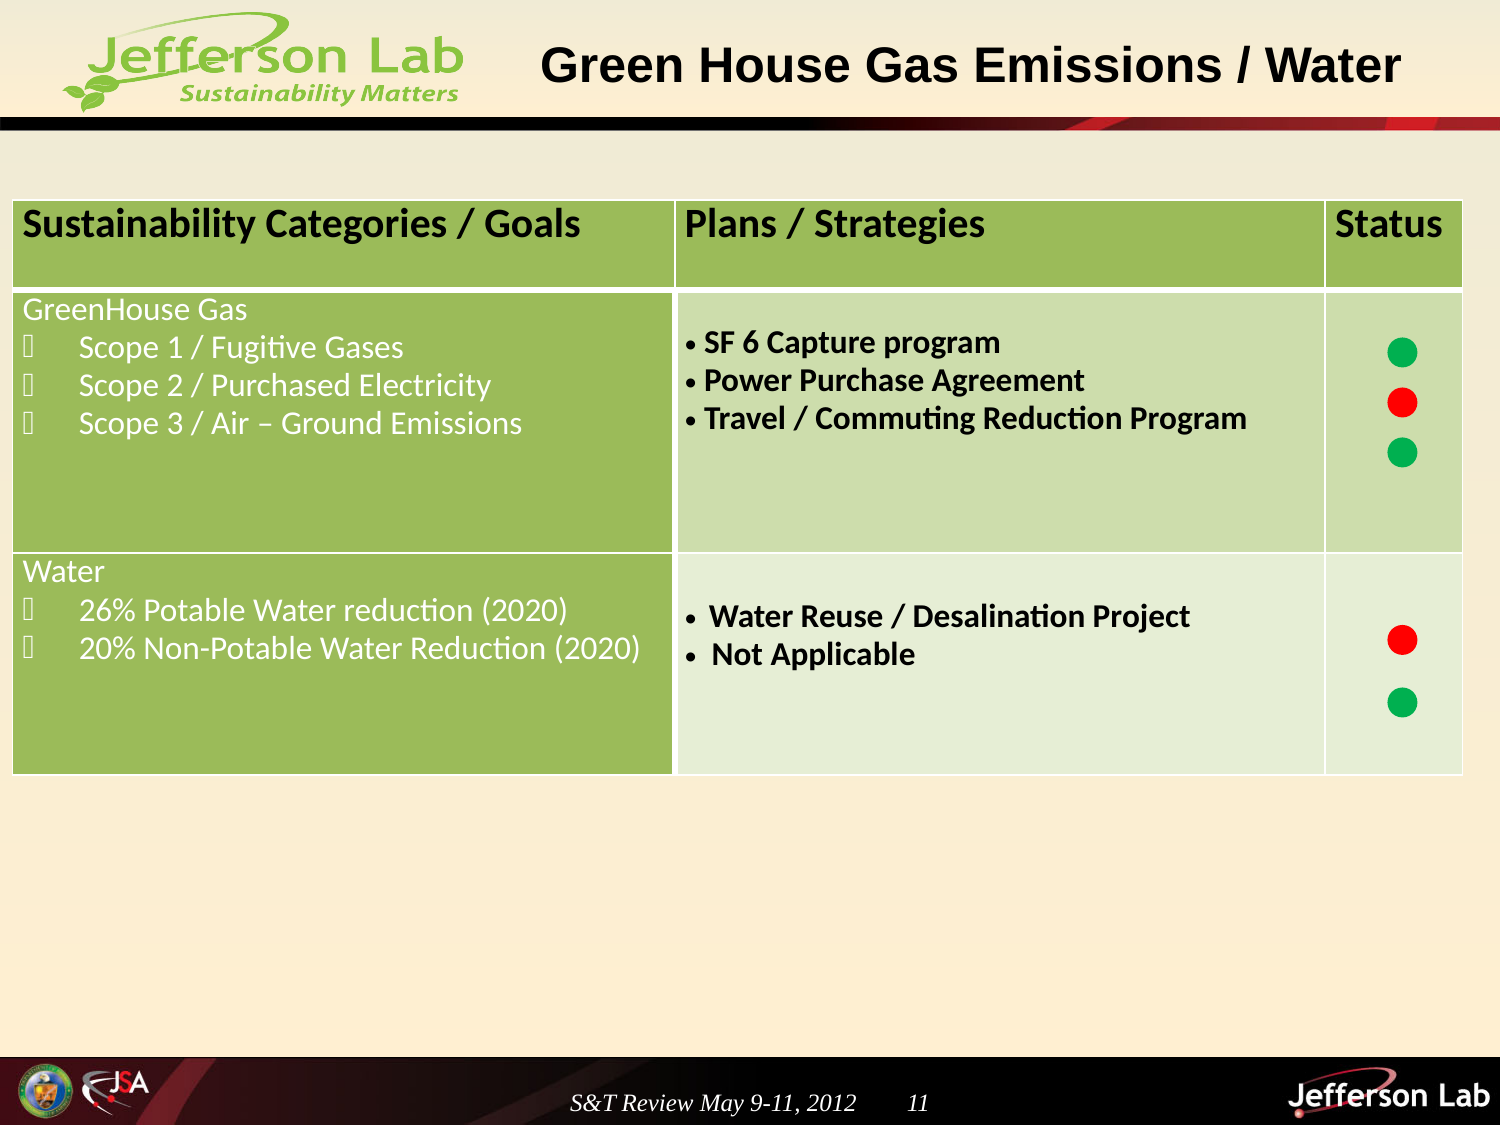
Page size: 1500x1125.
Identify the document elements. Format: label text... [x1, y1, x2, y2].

table_cell GreenHouse Gas Scope 1 / Fugitive Gases Scope 2 / Purchased Electricity Scope 3 / Air – Ground Emissions [13, 293, 672, 552]
table_cell SF 6 Capture program Power Purchase Agreement Travel / Commuting Reduction Program [678, 293, 1324, 552]
title Green House Gas Emissions / Water [524, 24, 1476, 101]
picture [62, 12, 463, 113]
picture [0, 116, 1500, 132]
table_header Plans / Strategies [676, 201, 1324, 287]
table_cell [1326, 293, 1462, 552]
text_box [1387, 437, 1418, 468]
table_cell Water Reuse / Desalination Project Not Applicable [678, 554, 1324, 774]
text_box [1387, 624, 1418, 655]
table_header Sustainability Categories / Goals [13, 201, 674, 287]
table_header Status [1326, 201, 1462, 287]
table_cell [1326, 554, 1462, 774]
table_cell Water 26% Potable Water reduction (2020) 20% Non-Potable Water Reduction (2020) [13, 554, 672, 774]
text_box [1387, 387, 1418, 418]
picture [0, 1057, 1500, 1125]
text_box [1387, 687, 1418, 718]
text_box [1387, 337, 1418, 368]
